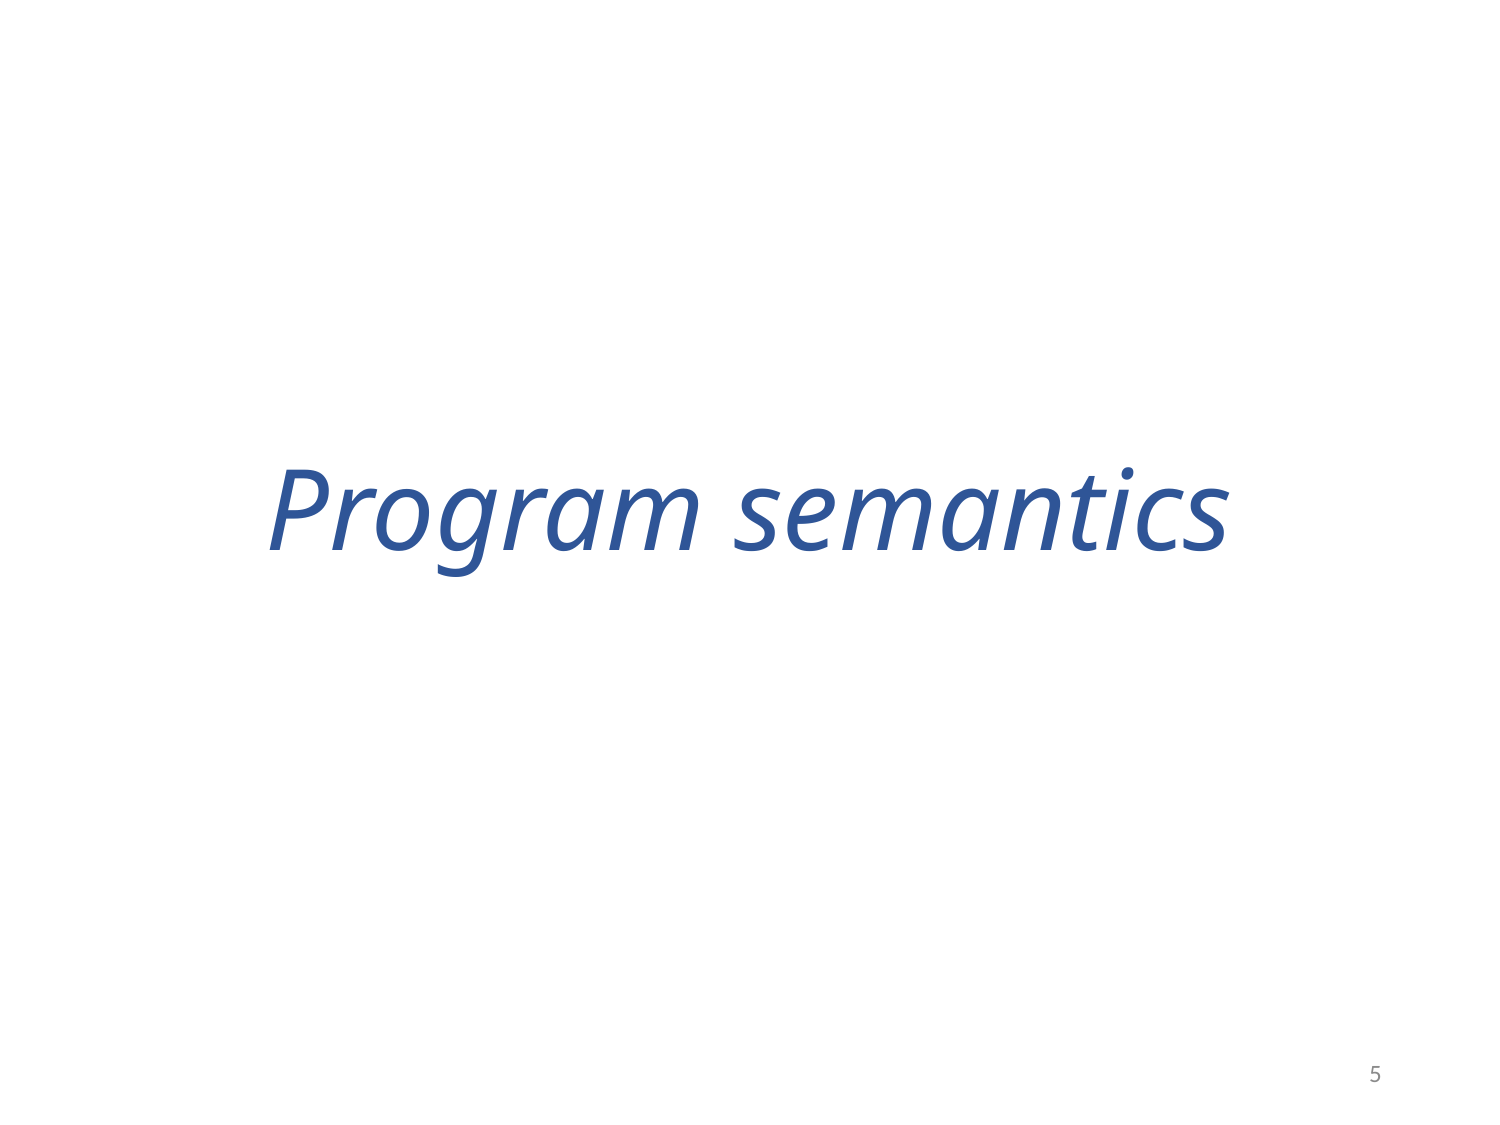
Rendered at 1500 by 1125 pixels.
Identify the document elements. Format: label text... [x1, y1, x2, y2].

title Program semantics [102, 280, 1397, 749]
slide_number 5 [1059, 1042, 1397, 1103]
